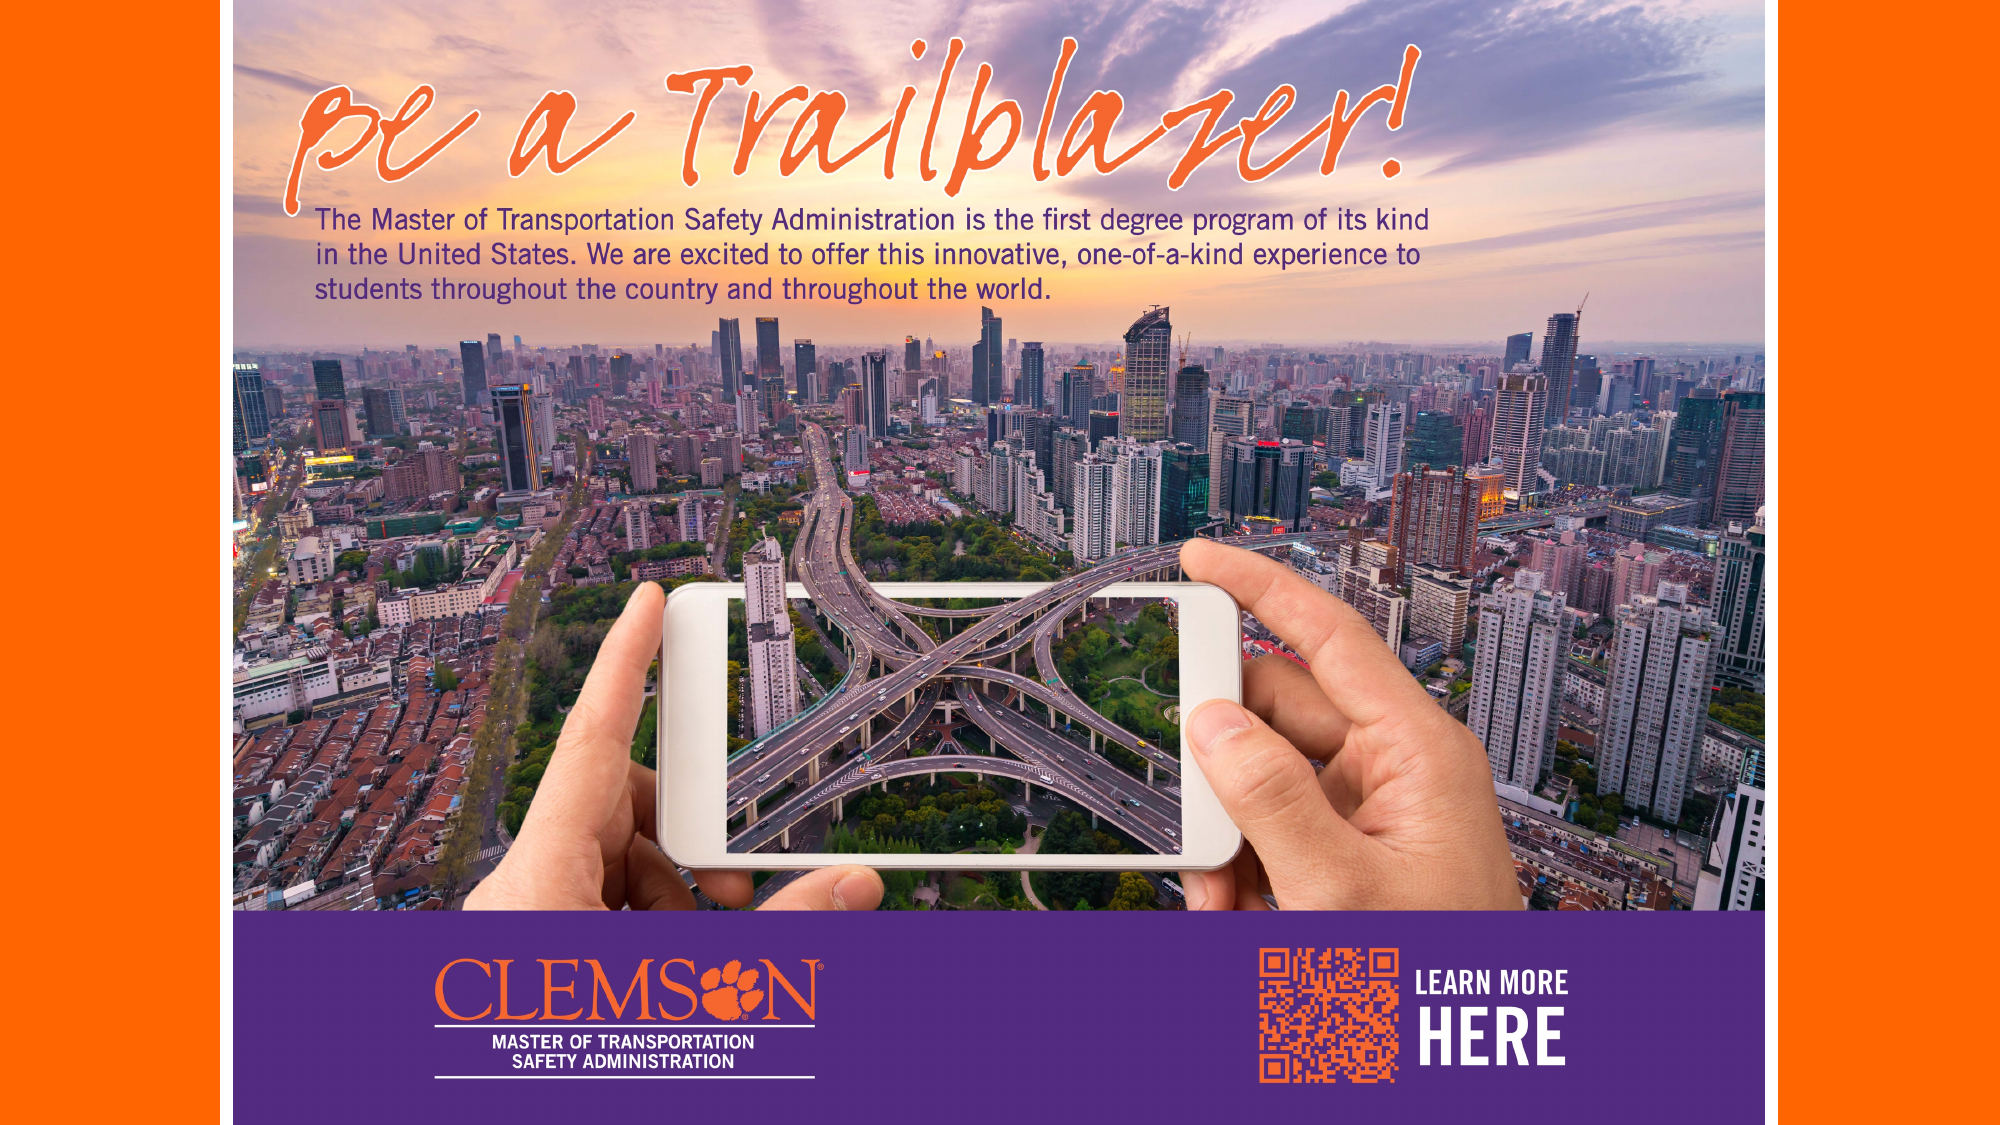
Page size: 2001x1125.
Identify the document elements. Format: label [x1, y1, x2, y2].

text_box [0, 0, 220, 1125]
text_box [1778, 0, 2000, 1125]
list [232, 0, 1766, 1125]
